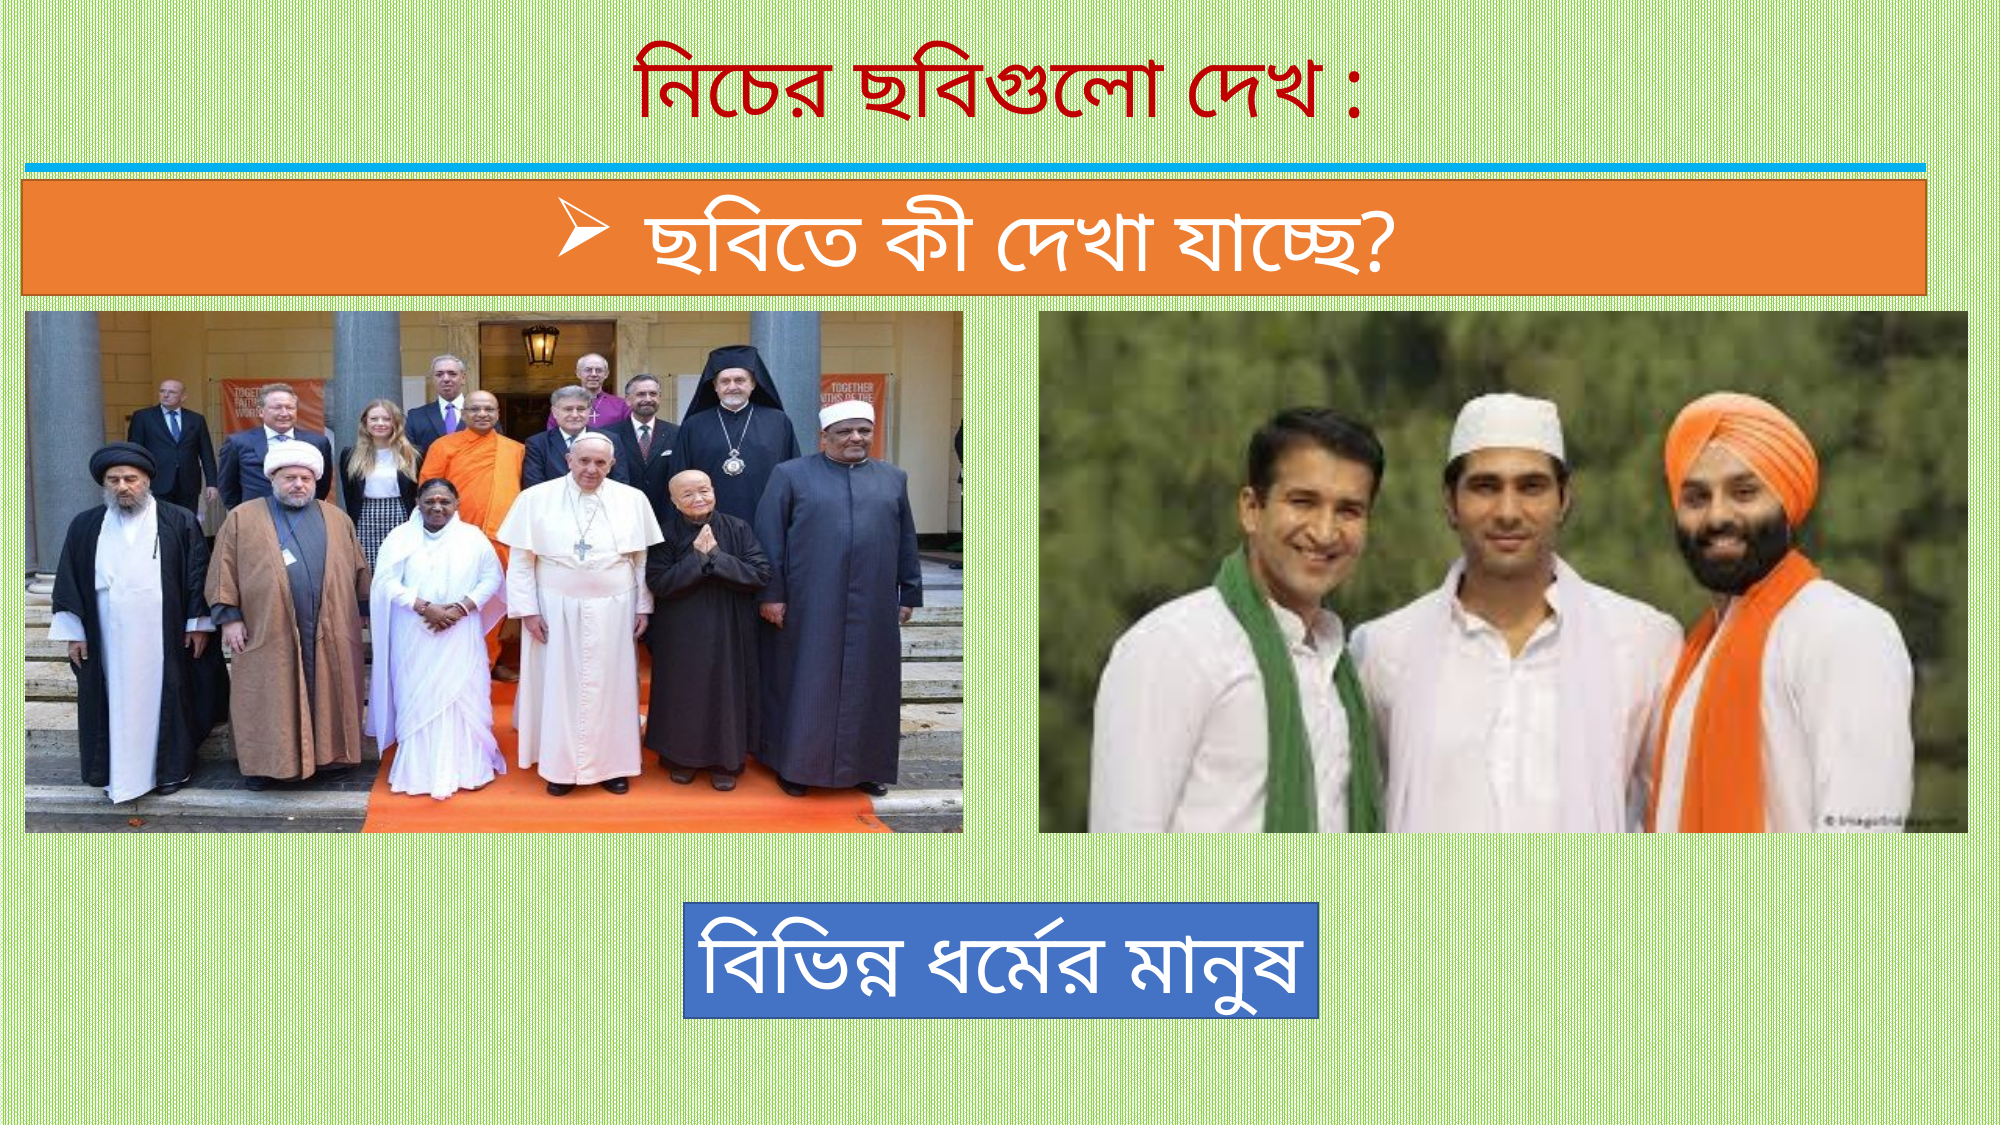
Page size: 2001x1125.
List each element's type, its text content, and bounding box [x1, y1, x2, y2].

text_box নিচের ছবিগুলো দেখ : [619, 27, 1382, 142]
picture [1039, 311, 1968, 833]
text_box বিভিন্ন ধর্মের মানুষ [683, 902, 1319, 1019]
text_box ছবিতে কী দেখা যাচ্ছে? [21, 179, 1927, 296]
picture [25, 311, 963, 833]
